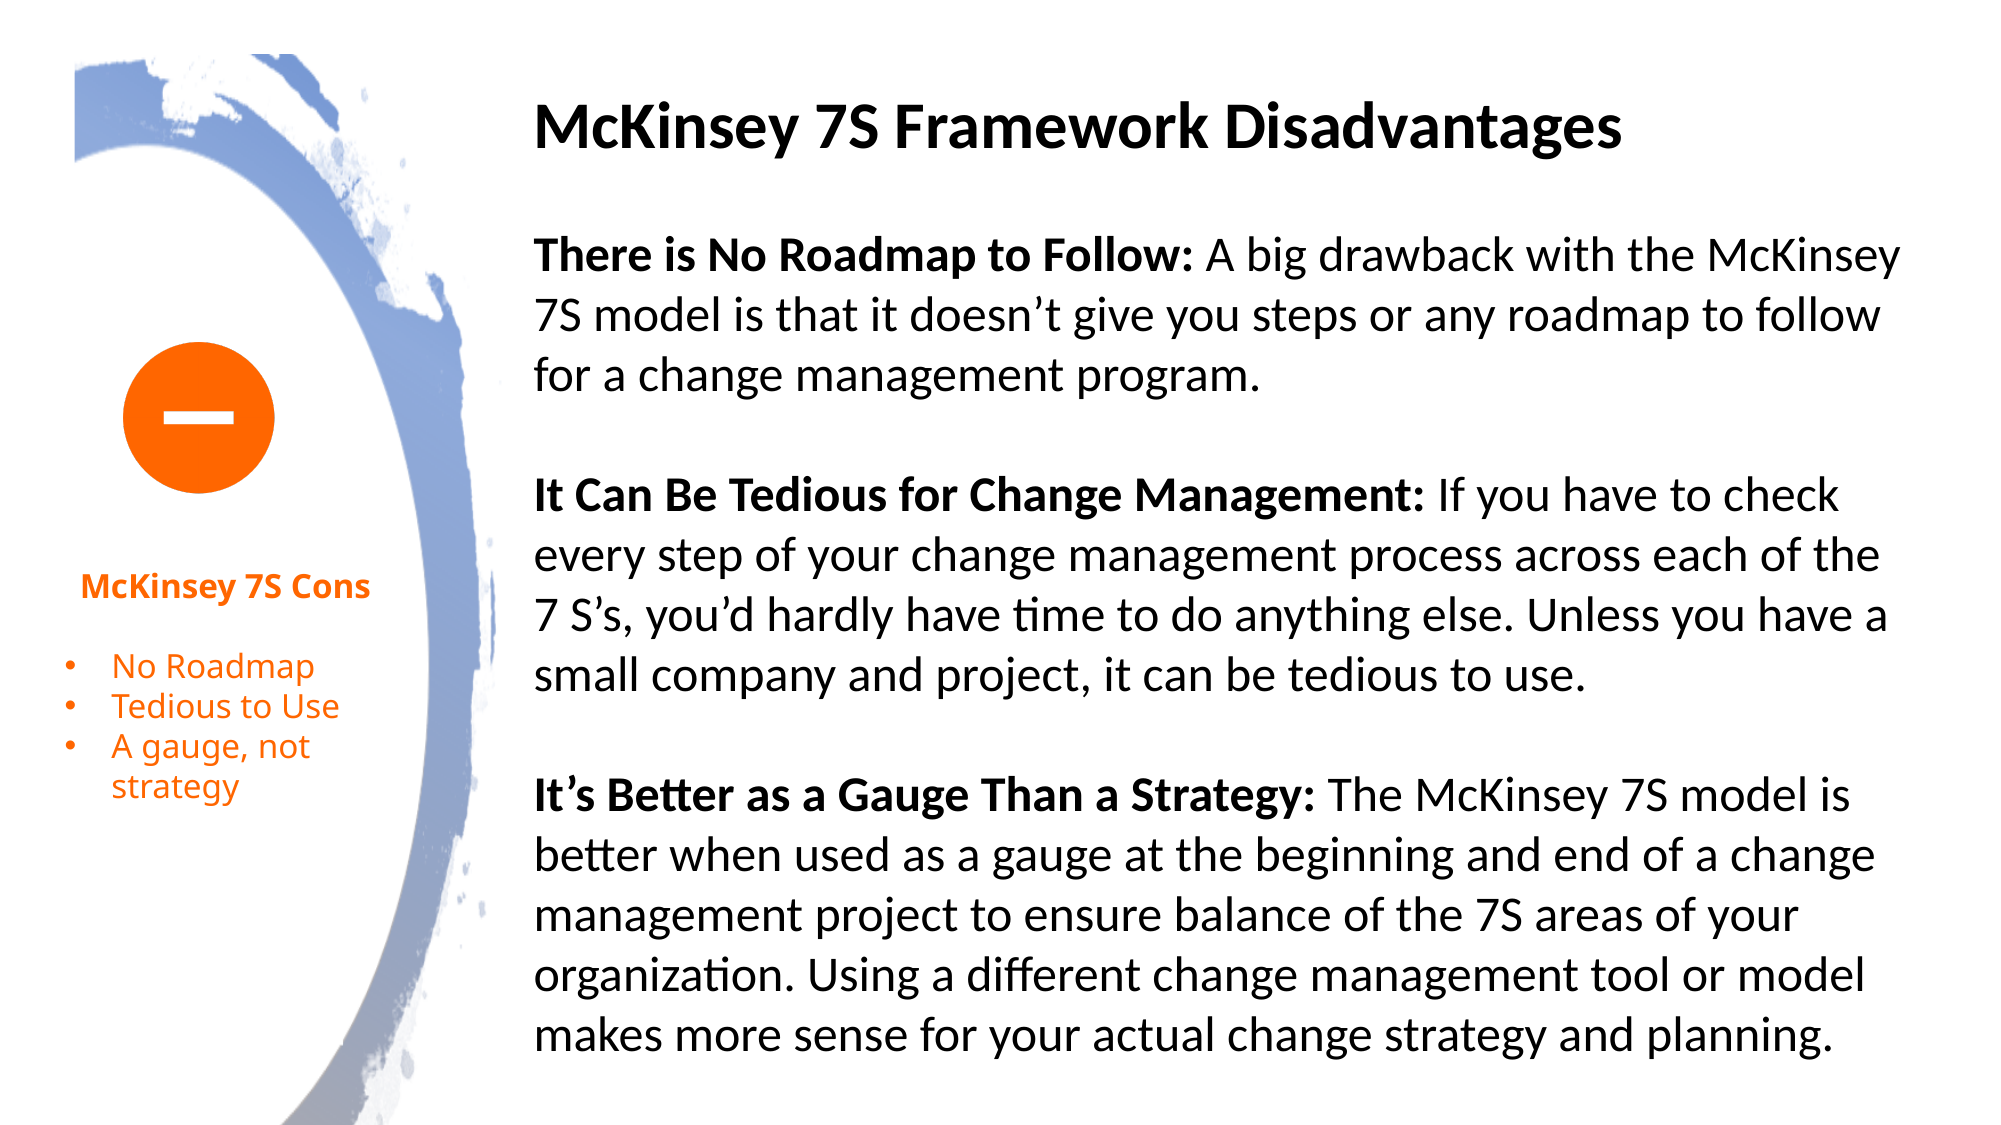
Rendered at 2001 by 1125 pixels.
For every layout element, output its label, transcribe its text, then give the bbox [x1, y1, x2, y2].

text_box McKinsey 7S Framework Disadvantages There is No Roadmap to Follow: A big drawback with the McKinsey 7S model is that it doesn’t give you steps or any roadmap to follow for a change management program. It Can Be Tedious for Change Management: If you have to check every step of your change management process across each of the 7 S’s, you’d hardly have time to do anything else. Unless you have a small company and project, it can be tedious to use. It’s Better as a Gauge Than a Strategy: The McKinsey 7S model is better when used as a gauge at the beginning and end of a change management project to ensure balance of the 7S areas of your organization. Using a different change management tool or model makes more sense for your actual change strategy and planning. [528, 76, 1921, 1067]
picture [103, 322, 294, 513]
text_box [0, 54, 505, 1125]
